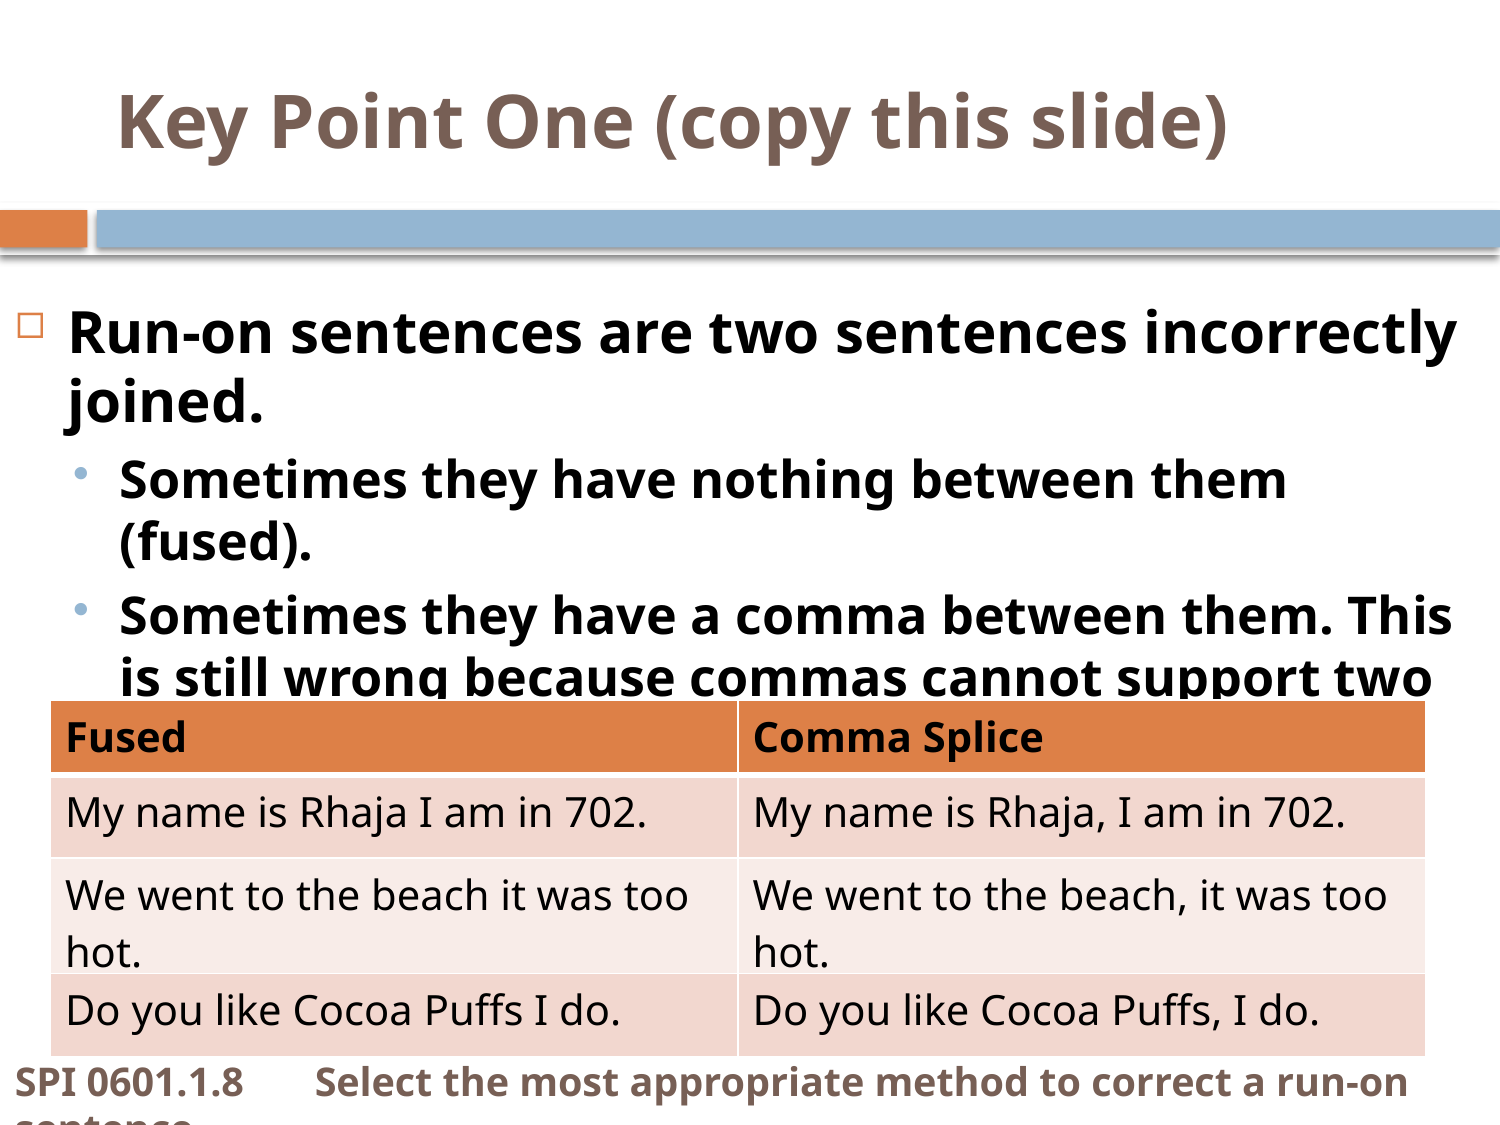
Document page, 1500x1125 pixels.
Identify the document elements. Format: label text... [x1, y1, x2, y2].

list Run-on sentences are two sentences incorrectly joined. Sometimes they have nothing between them (fused). Sometimes they have a comma between them. This is still wrong because commas cannot support two complete sentences (comma splice). [0, 287, 1500, 1025]
table_cell My name is Rhaja, I am in 702. [739, 778, 1425, 857]
table_cell Do you like Cocoa Puffs, I do. [739, 974, 1425, 1056]
table_cell My name is Rhaja I am in 702. [51, 778, 737, 857]
table_header Fused [51, 701, 737, 772]
table_header Comma Splice [739, 701, 1425, 772]
table_cell Do you like Cocoa Puffs I do. [51, 974, 737, 1056]
table_cell We went to the beach, it was too hot. [739, 859, 1425, 973]
table_cell We went to the beach it was too hot. [51, 859, 737, 973]
text_box SPI 0601.1.8 Select the most appropriate method to correct a run-on sentence. [0, 1049, 1500, 1125]
title Key Point One (copy this slide) [100, 37, 1438, 200]
